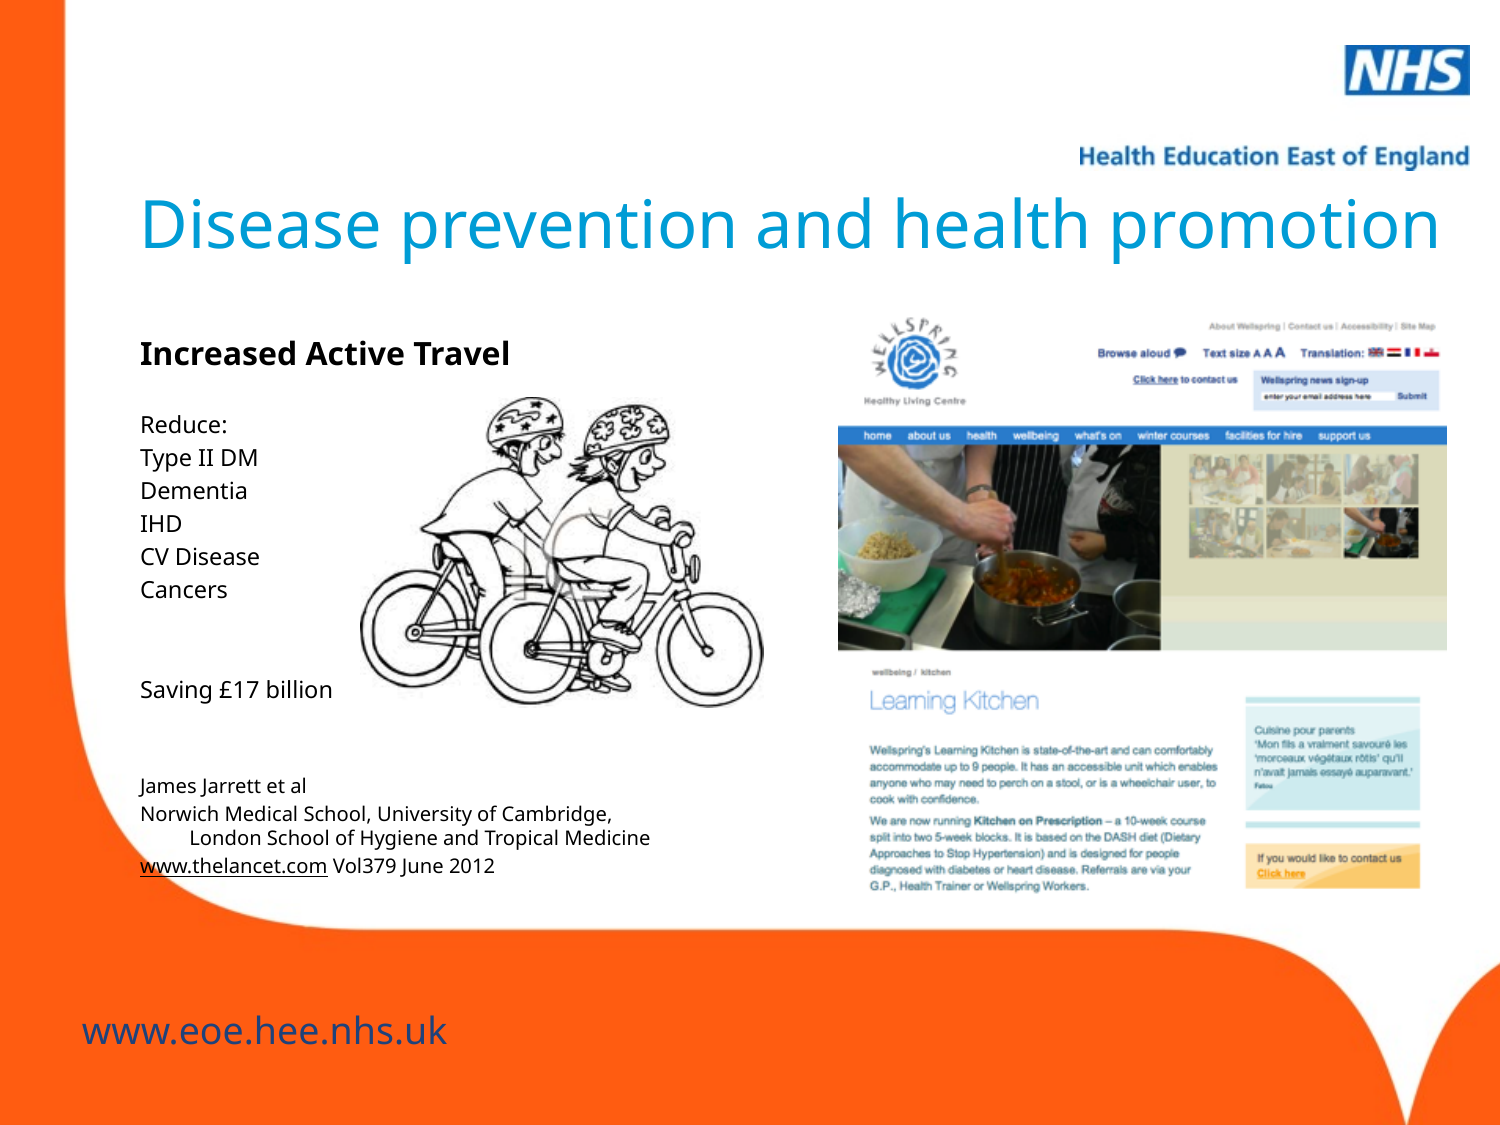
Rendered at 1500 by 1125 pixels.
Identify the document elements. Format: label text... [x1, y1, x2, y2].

title Disease prevention and health promotion [125, 174, 1471, 327]
list Increased Active Travel Reduce: Type II DM Dementia IHD CV Disease Cancers Saving £17 billion James Jarrett et al Norwich Medical School, University of Cambridge, London School of Hygiene and Tropical Medicine www.thelancet.com Vol379 June 2012 [125, 326, 688, 895]
picture [0, 0, 1500, 1125]
